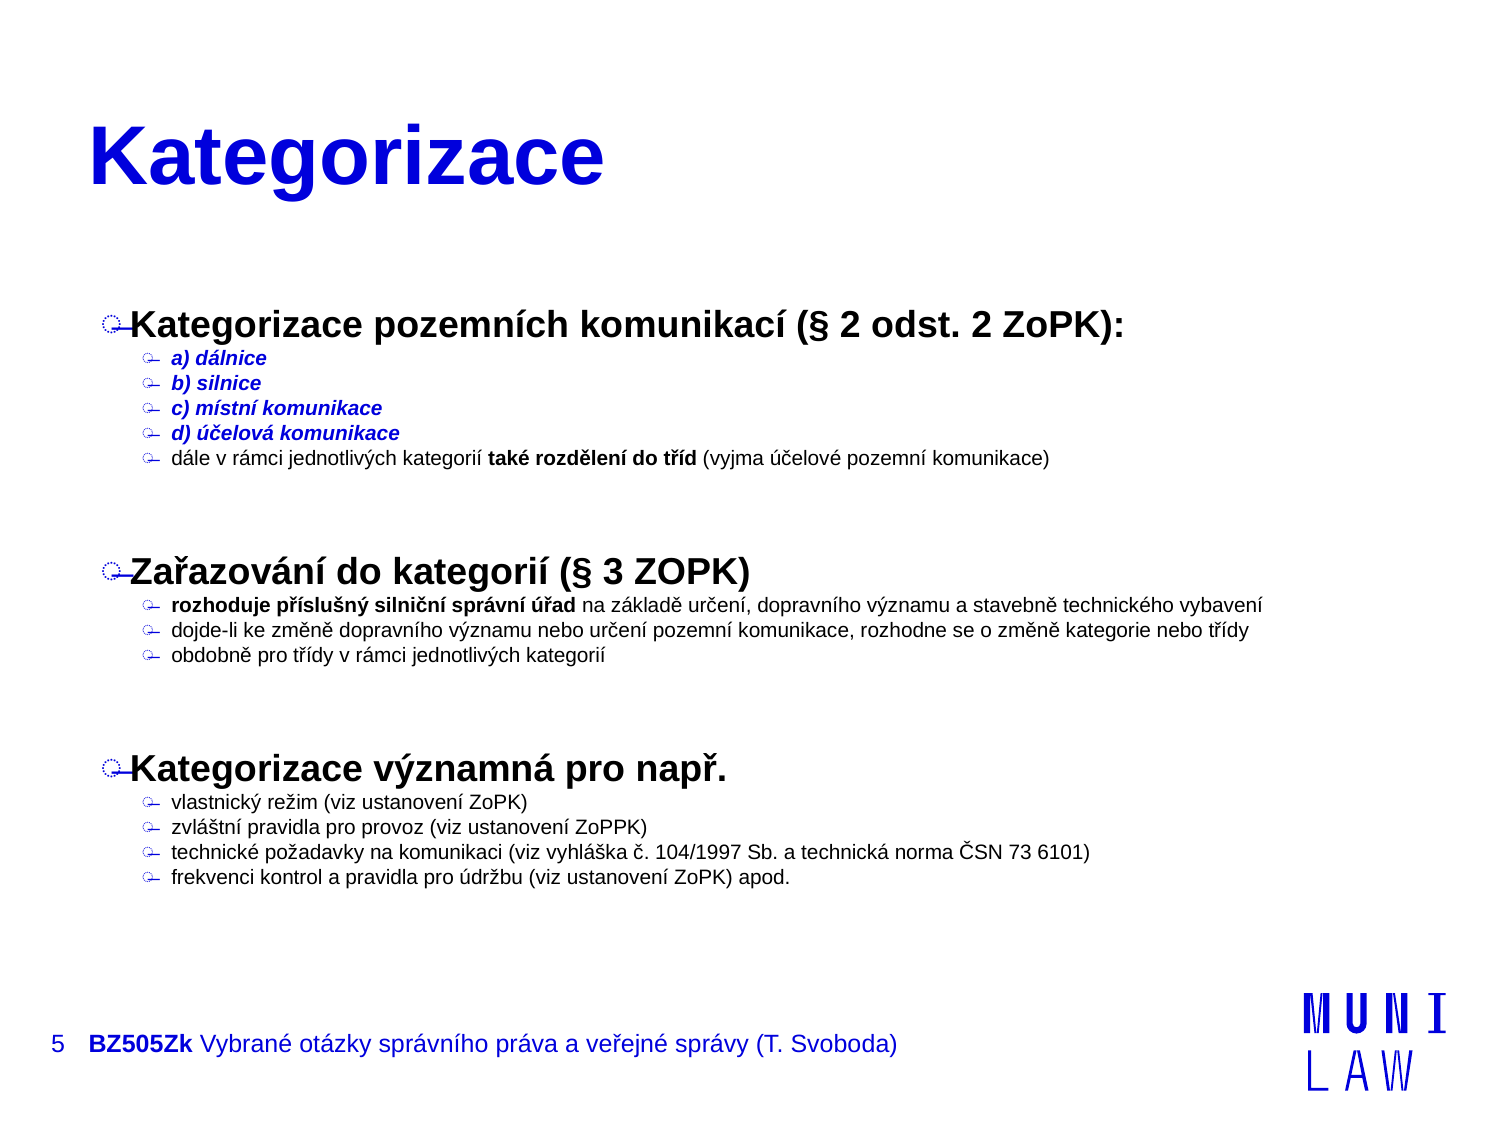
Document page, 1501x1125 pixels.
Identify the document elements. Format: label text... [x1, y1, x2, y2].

footer BZ505Zk Vybrané otázky správního práva a veřejné správy (T. Svoboda) [88, 1021, 1064, 1063]
list Kategorizace pozemních komunikací (§ 2 odst. 2 ZoPK): a) dálnice b) silnice c) místní komunikace d) účelová komunikace dále v rámci jednotlivých kategorií také rozdělení do tříd (vyjma účelové pozemní komunikace) Zařazování do kategorií (§ 3 ZOPK) rozhoduje příslušný silniční správní úřad na základě určení, dopravního významu a stavebně technického vybavení dojde-li ke změně dopravního významu nebo určení pozemní komunikace, rozhodne se o změně kategorie nebo třídy obdobně pro třídy v rámci jednotlivých kategorií Kategorizace významná pro např. vlastnický režim (viz ustanovení ZoPK) zvláštní pravidla pro provoz (viz ustanovení ZoPPK) technické požadavky na komunikaci (viz vyhláška č. 104/1997 Sb. a technická norma ČSN 73 6101) frekvenci kontrol a pravidla pro údržbu (viz ustanovení ZoPK) apod. [88, 277, 1412, 957]
slide_number 5 [50, 1021, 82, 1063]
title Kategorizace [88, 118, 1412, 193]
